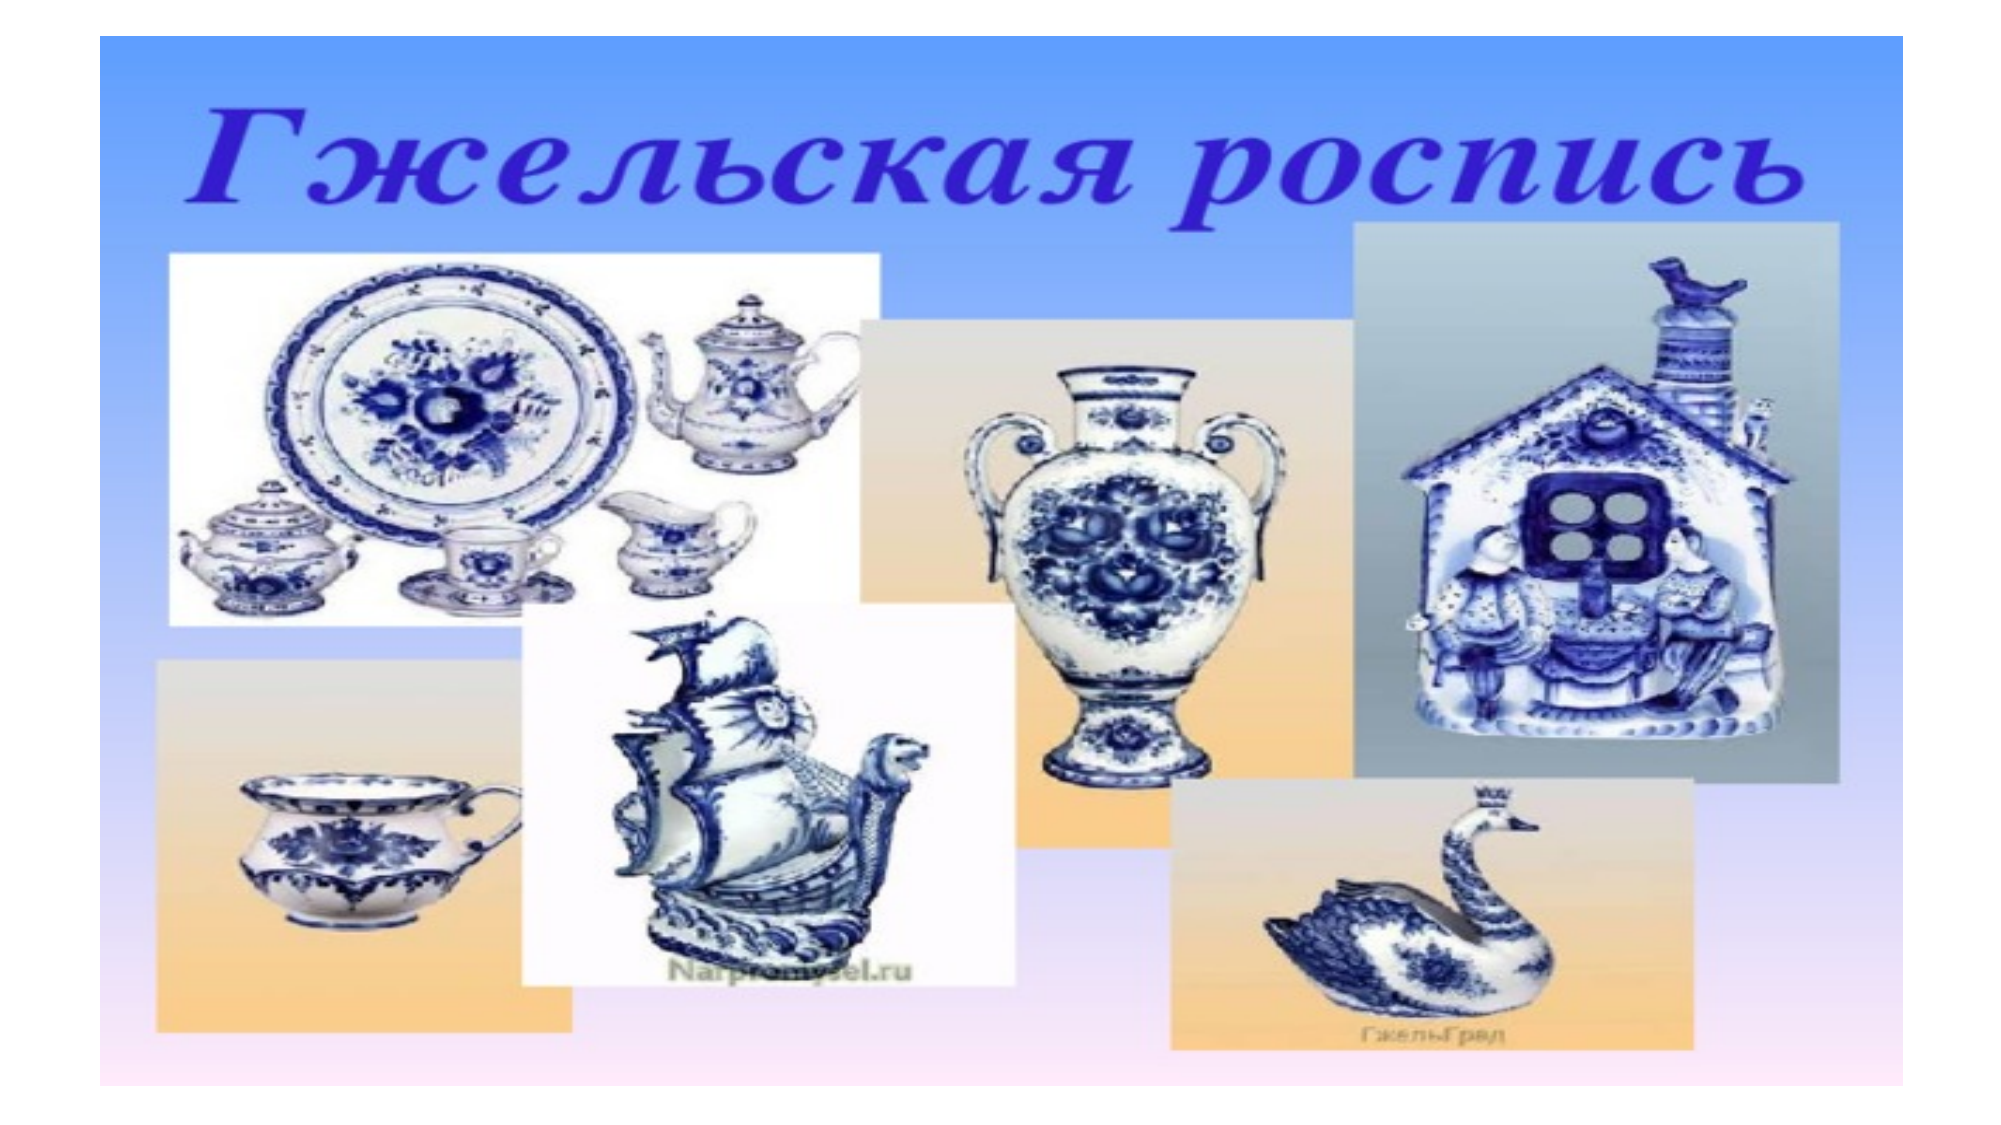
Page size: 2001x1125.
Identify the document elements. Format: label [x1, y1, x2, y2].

picture [100, 36, 1903, 1086]
